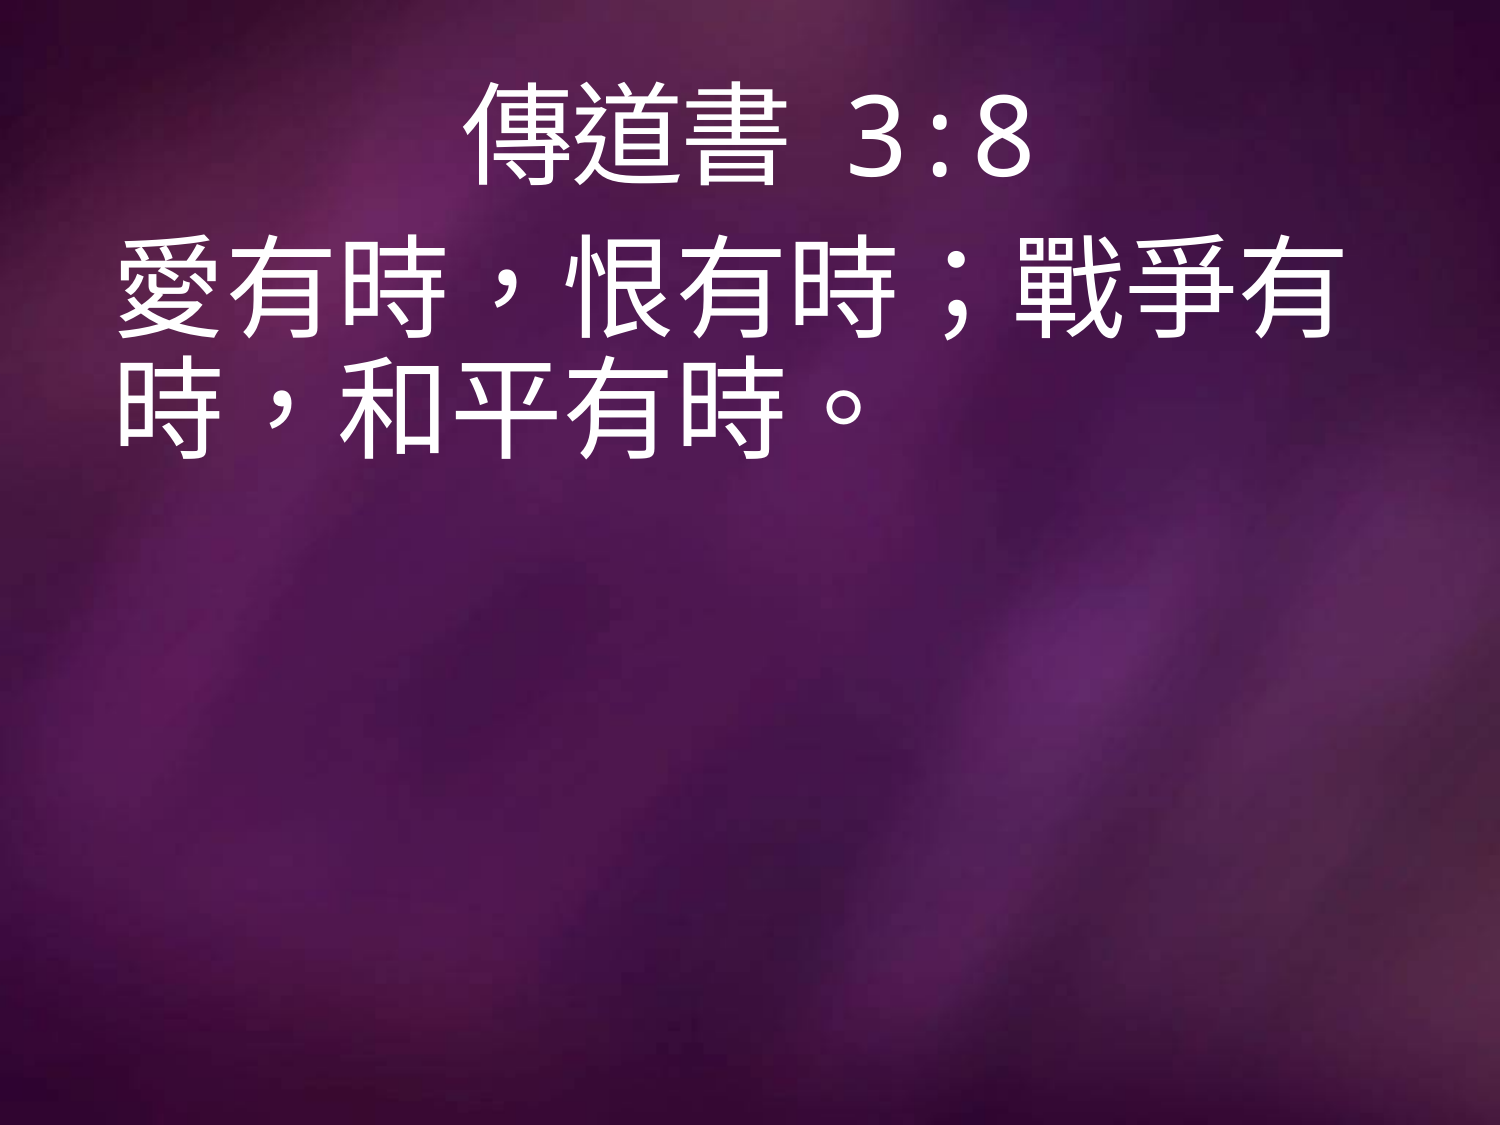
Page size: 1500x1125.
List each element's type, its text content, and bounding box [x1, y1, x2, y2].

list 愛有時，恨有時；戰爭有時，和平有時。 [112, 231, 1400, 478]
picture [0, 0, 1500, 1125]
title 傳道書 3:8 [62, 63, 1438, 200]
